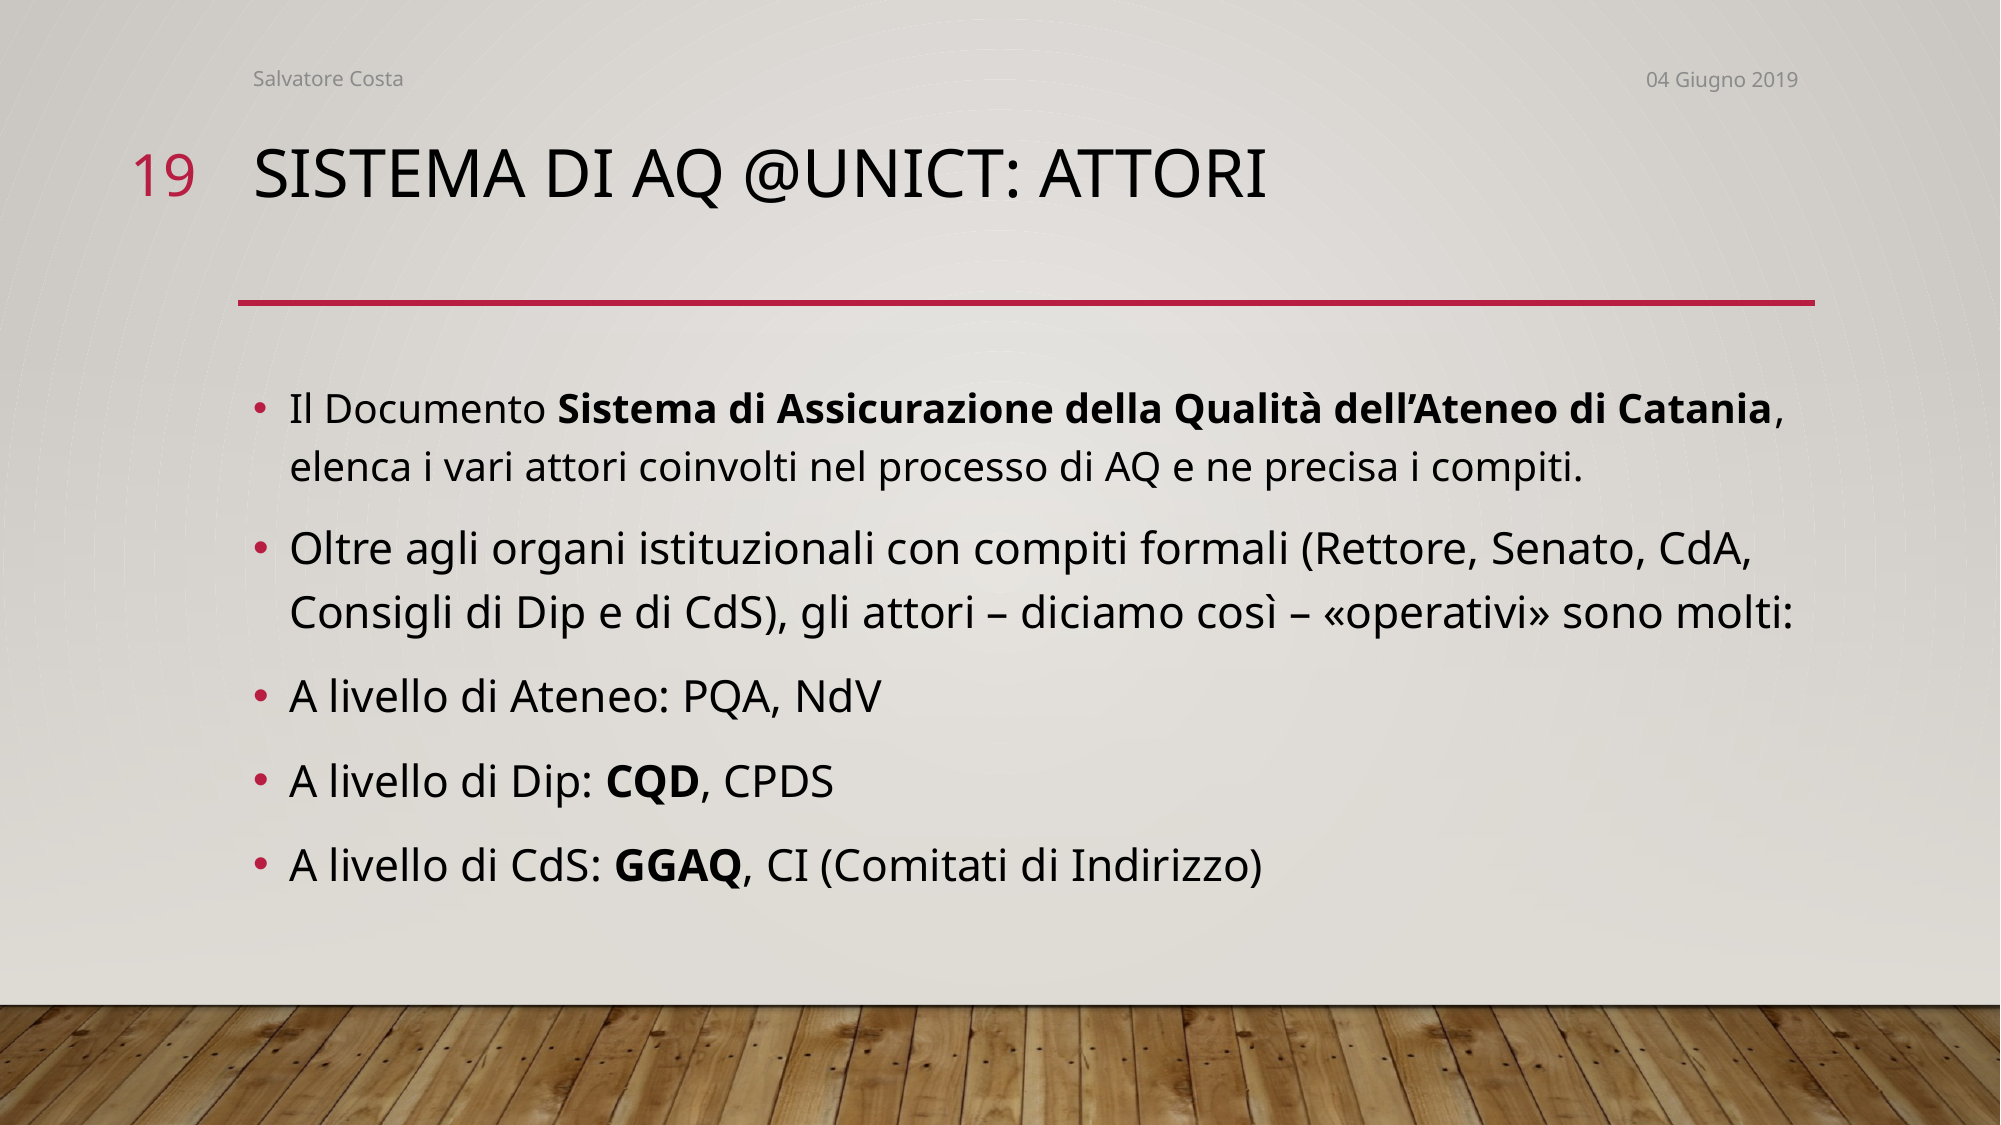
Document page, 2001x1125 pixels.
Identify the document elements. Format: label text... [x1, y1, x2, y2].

picture [0, 1005, 2000, 1125]
slide_number 19 [78, 131, 212, 214]
list Il Documento Sistema di Assicurazione della Qualità dell’Ateneo di Catania, elenca i vari attori coinvolti nel processo di AQ e ne precisa i compiti. Oltre agli organi istituzionali con compiti formali (Rettore, Senato, CdA, Consigli di Dip e di CdS), gli attori – diciamo così – «operativi» sono molti: A livello di Ateneo: PQA, NdV A livello di Dip: CQD, CPDS A livello di CdS: GGAQ, CI (Comitati di Indirizzo) [238, 365, 1814, 932]
title Sistema di aq @uniCT: ATTORI [238, 131, 1814, 305]
footer Salvatore Costa [238, 54, 1213, 105]
slide_number 04 Giugno 2019 [1239, 54, 1814, 105]
